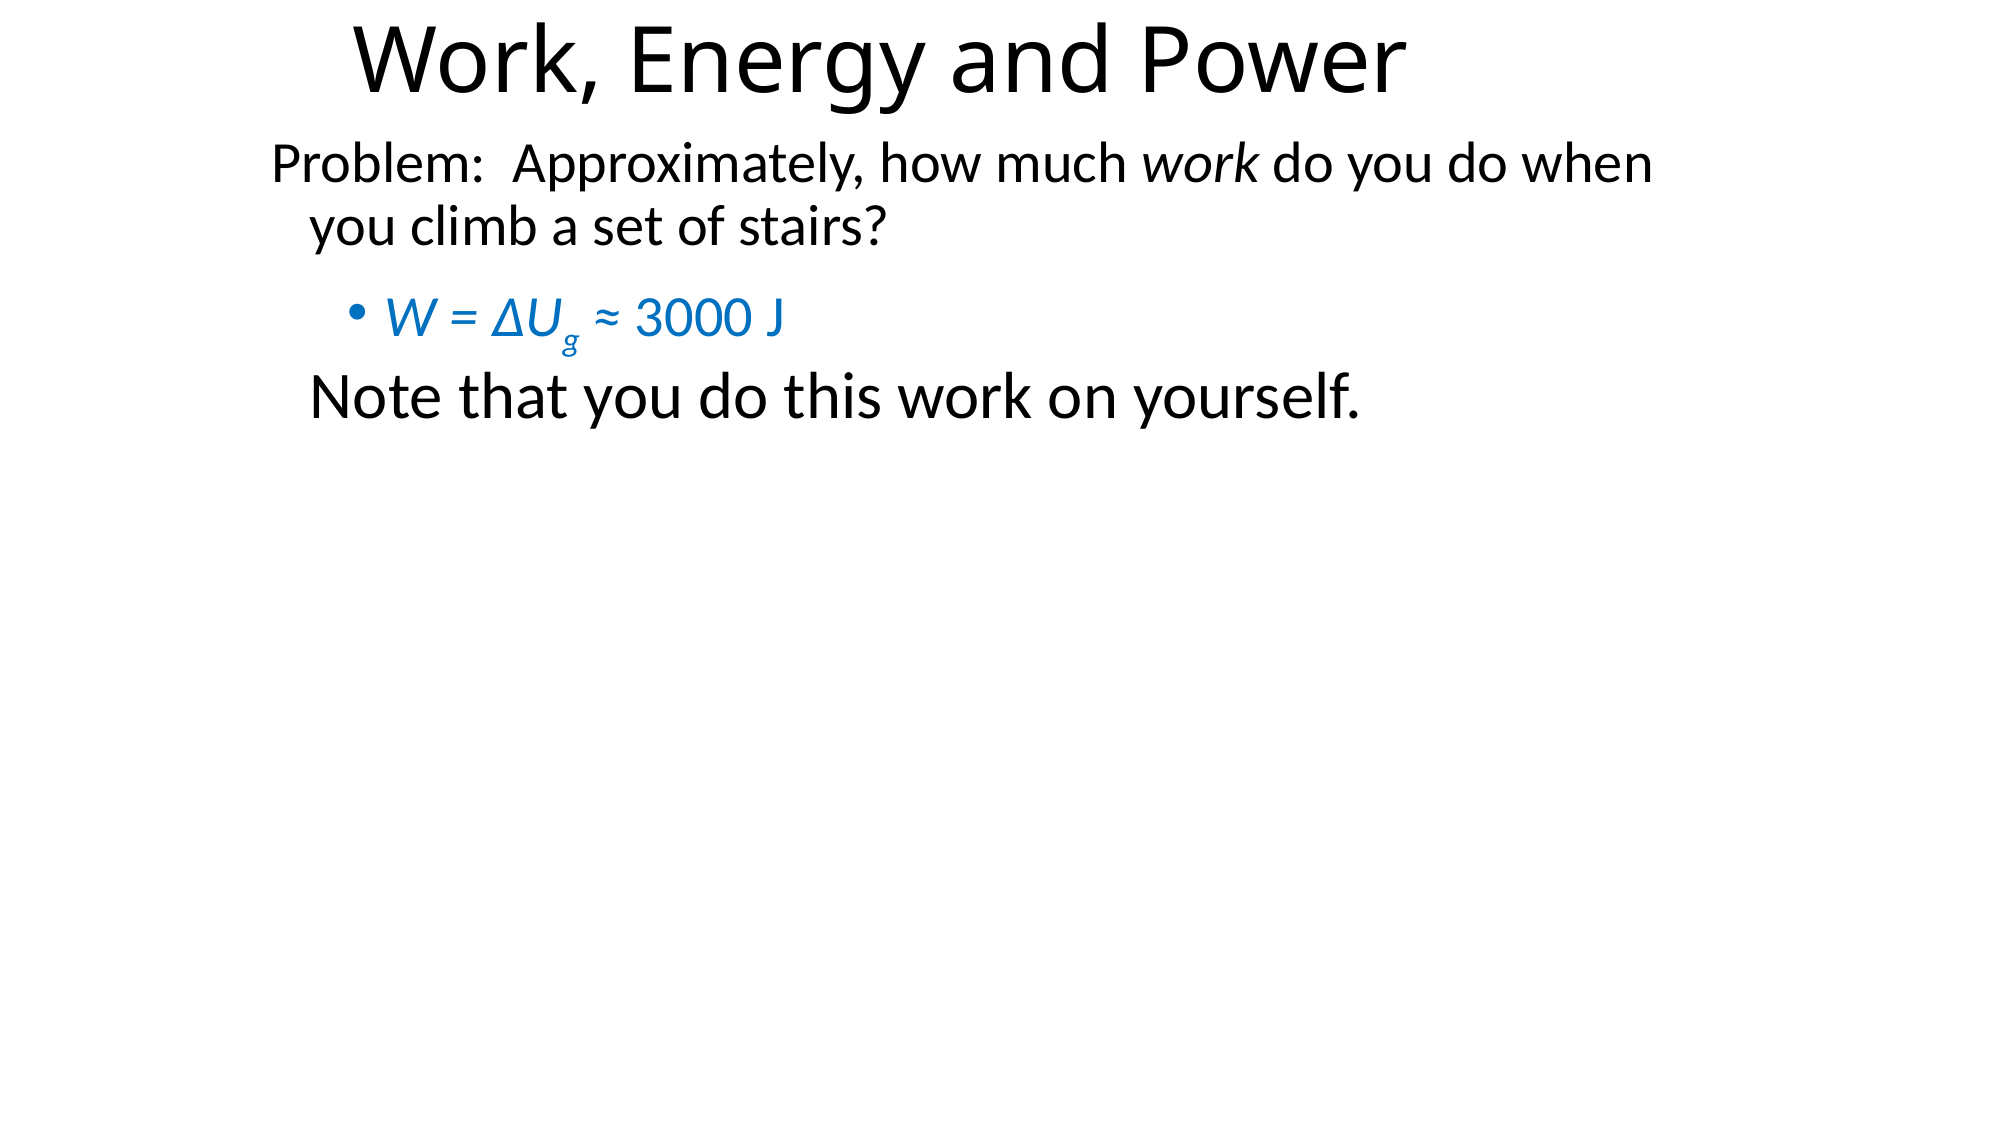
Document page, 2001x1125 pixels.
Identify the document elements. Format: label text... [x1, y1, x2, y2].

title Work, Energy and Power [337, 0, 1688, 125]
list Problem: Approximately, how much work do you do when you climb a set of stairs? W = ΔUg ≈ 3000 J Note that you do this work on yourself. [256, 125, 1745, 1100]
